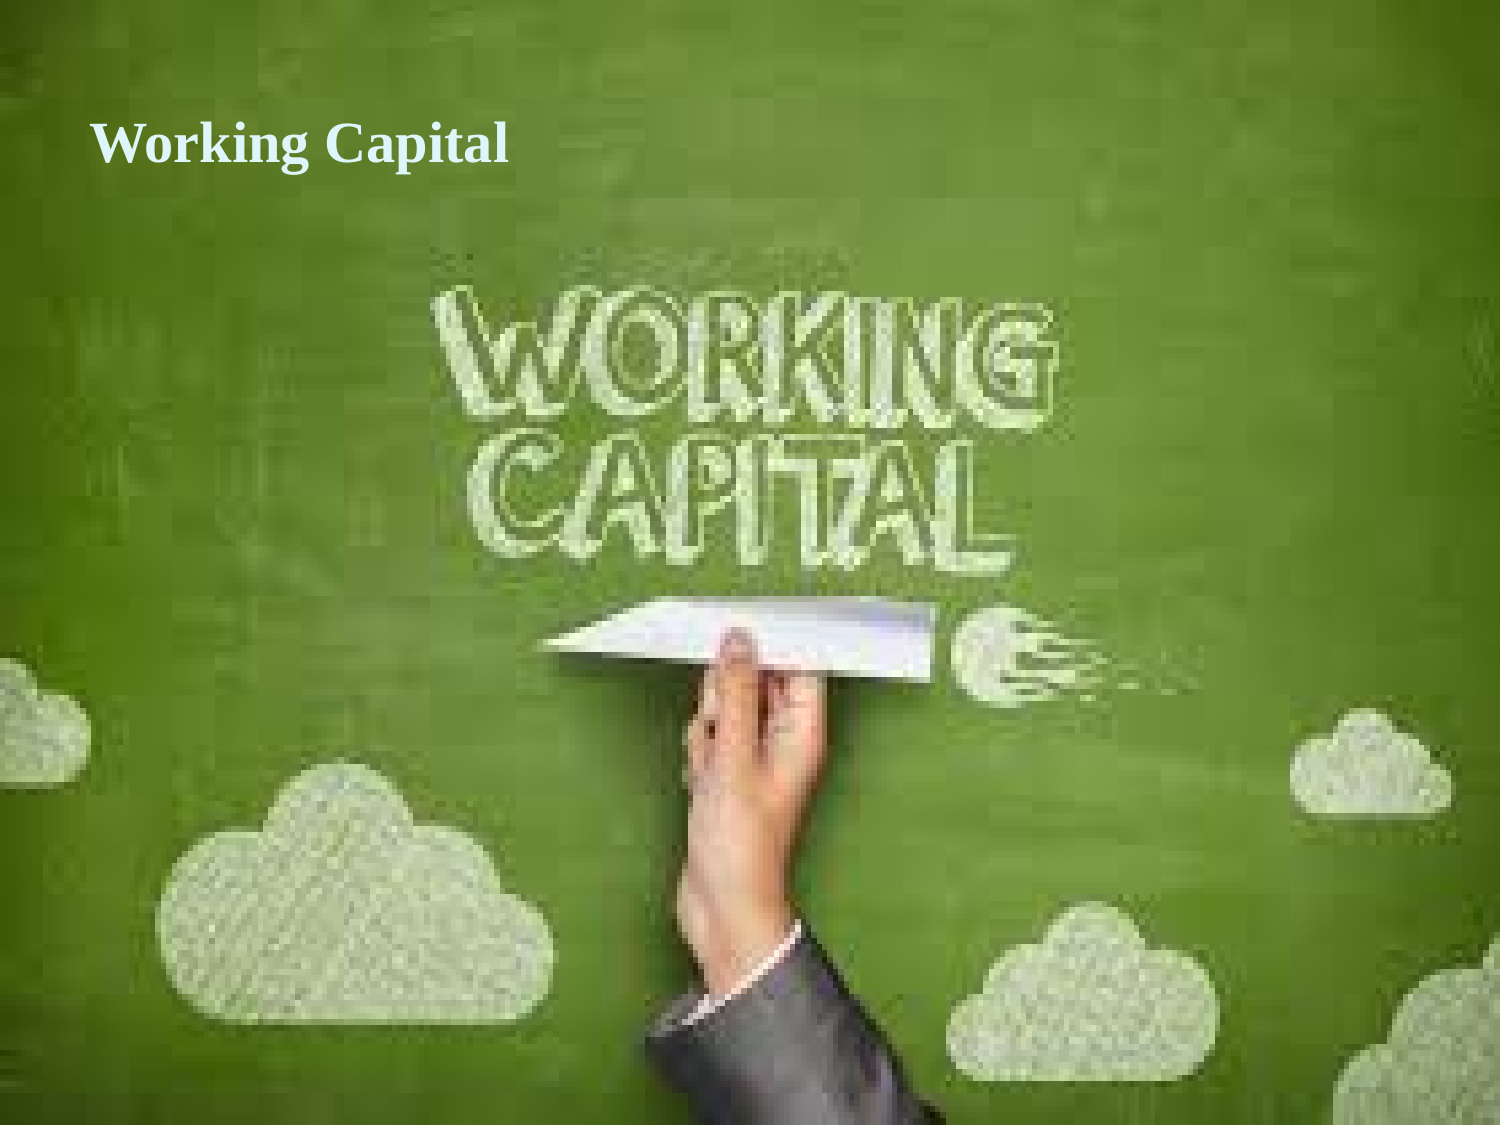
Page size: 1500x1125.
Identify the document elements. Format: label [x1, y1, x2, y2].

list [0, 0, 1500, 1125]
